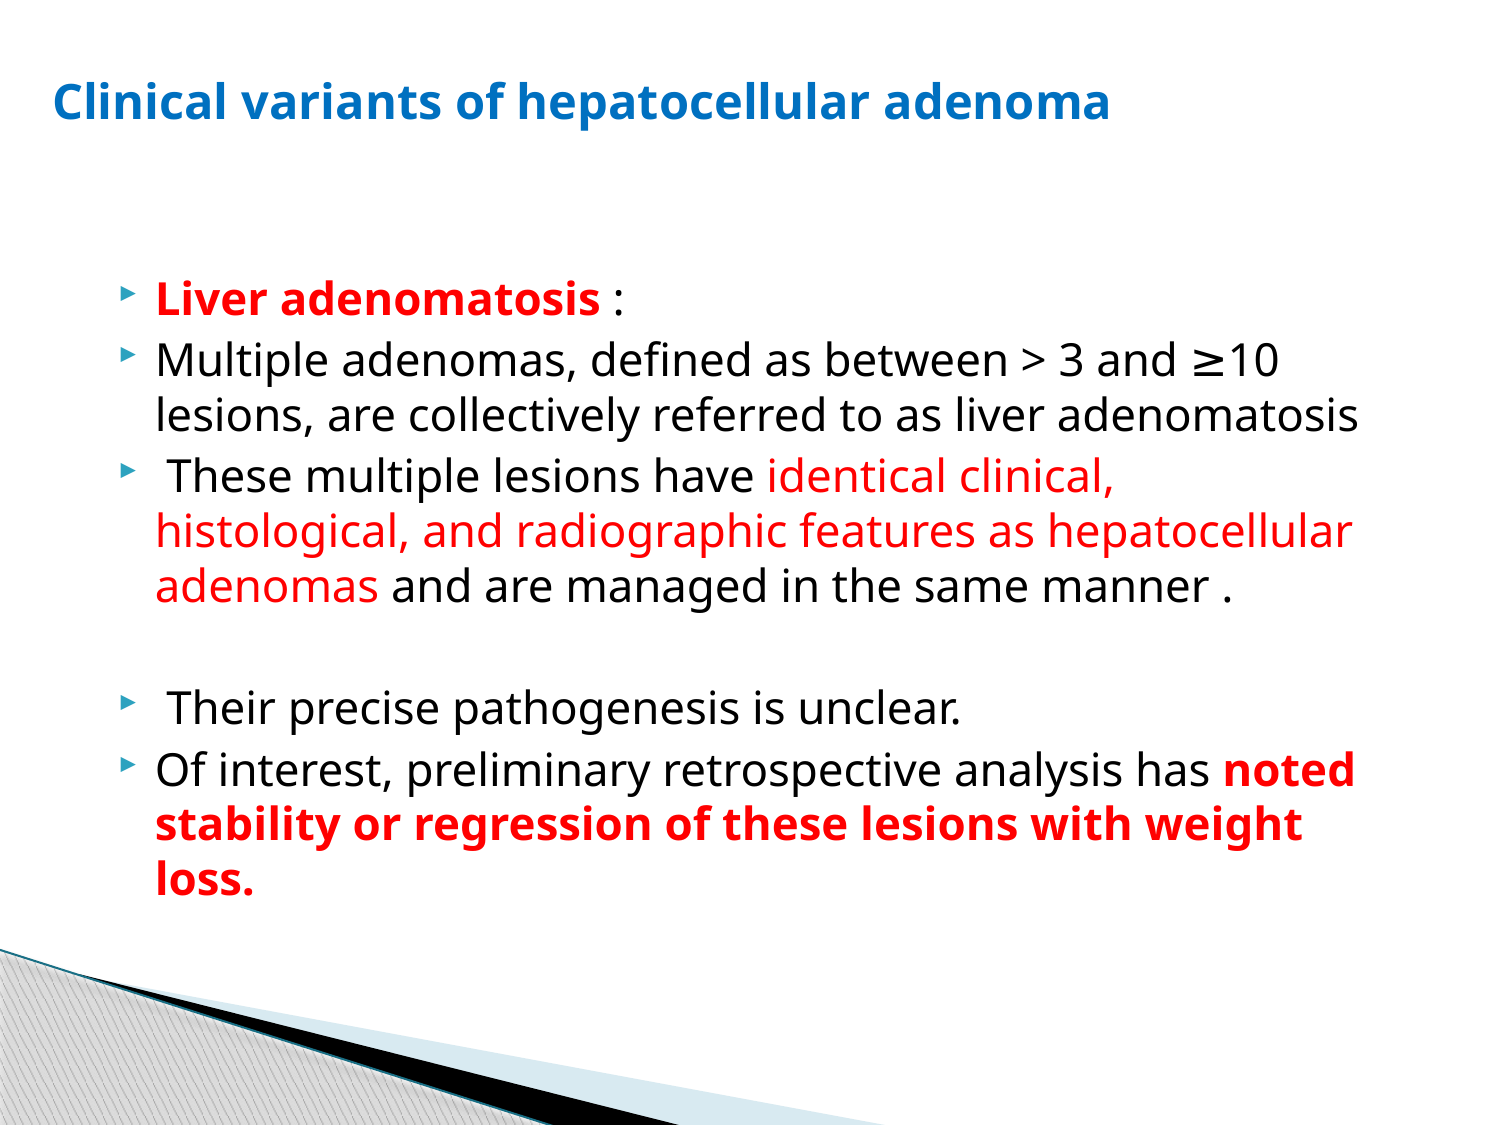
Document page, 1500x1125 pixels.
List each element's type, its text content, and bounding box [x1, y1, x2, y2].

list Liver adenomatosis : Multiple adenomas, defined as between > 3 and ≥10 lesions, are collectively referred to as liver adenomatosis These multiple lesions have identical clinical, histological, and radiographic features as hepatocellular adenomas and are managed in the same manner . Their precise pathogenesis is unclear. Of interest, preliminary retrospective analysis has noted stability or regression of these lesions with weight loss. [87, 262, 1375, 1025]
title Clinical variants of hepatocellular adenoma [37, 62, 1275, 213]
